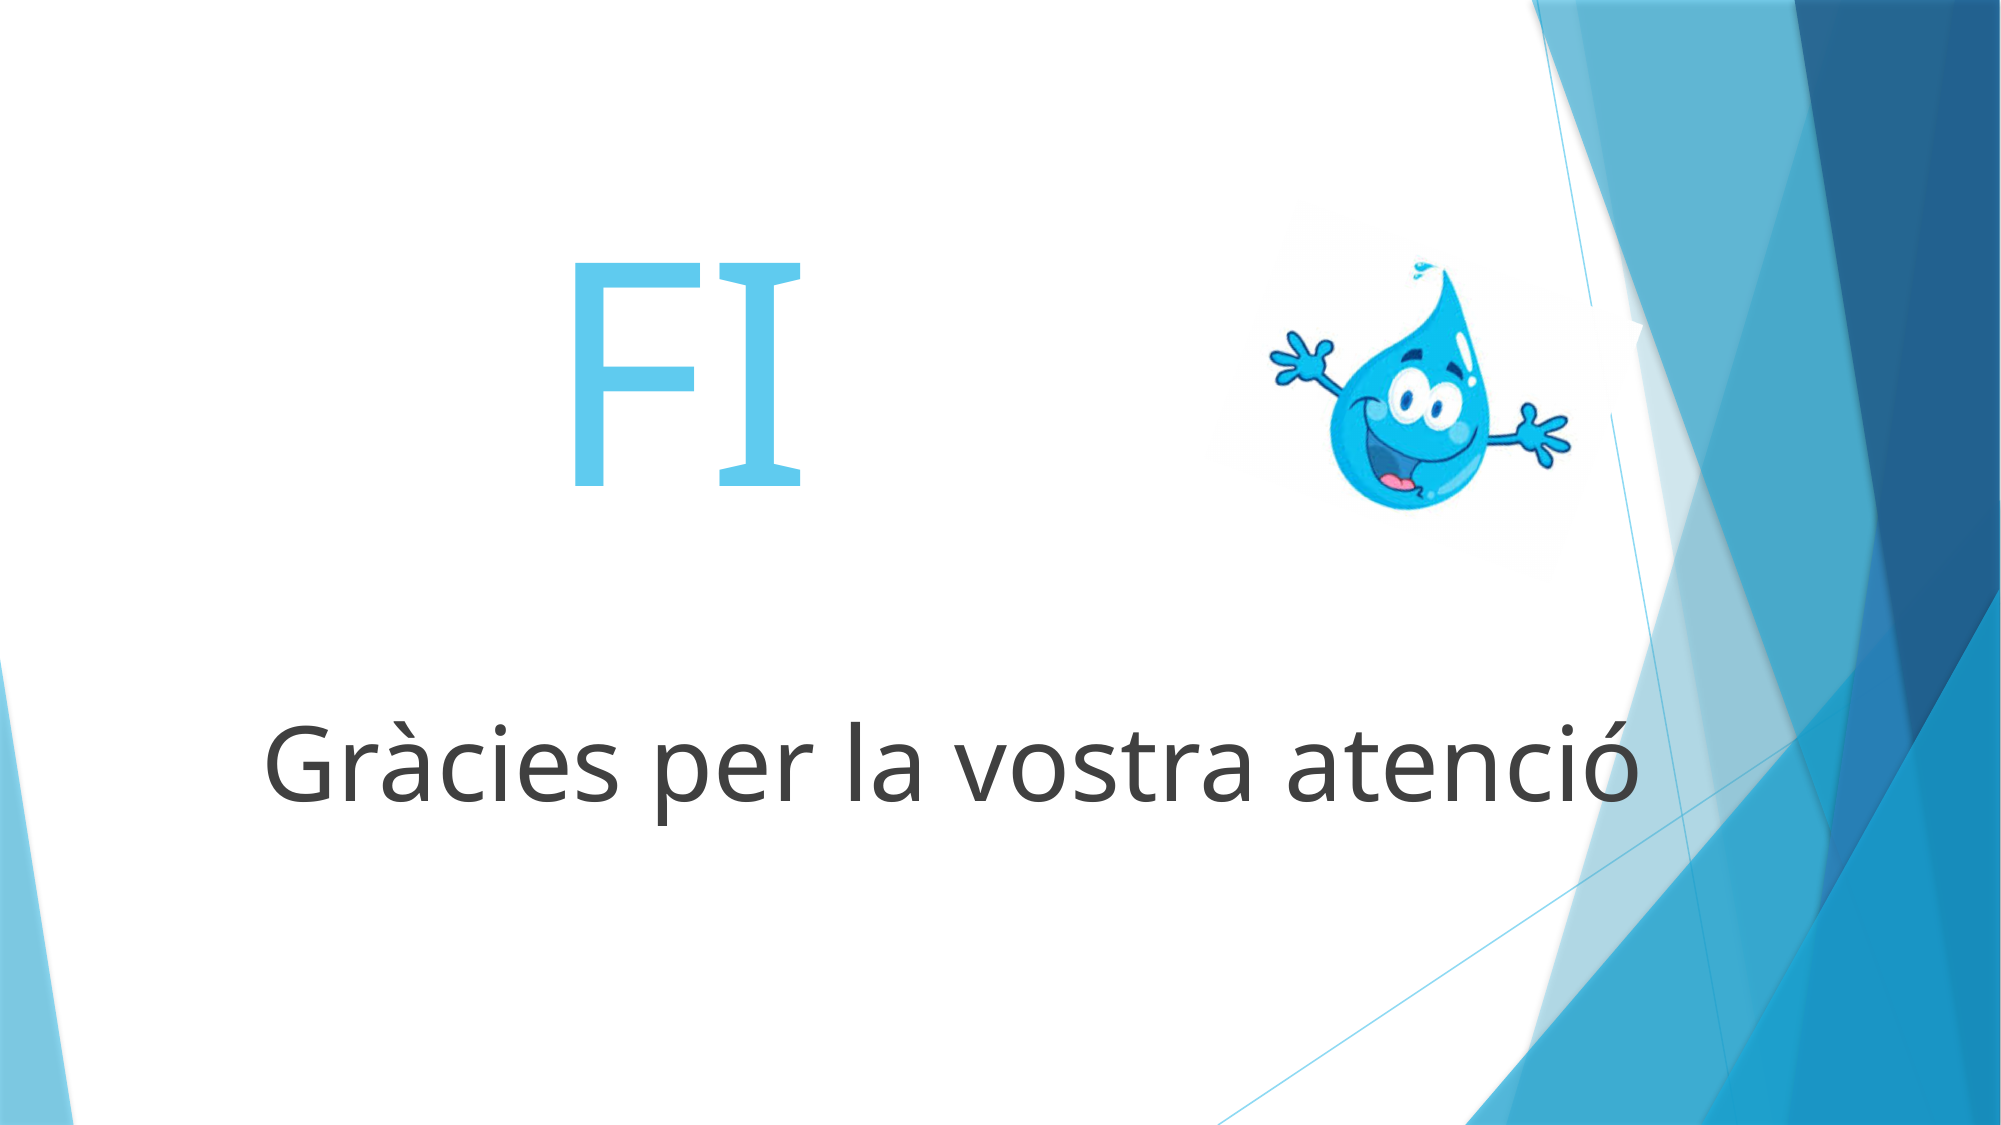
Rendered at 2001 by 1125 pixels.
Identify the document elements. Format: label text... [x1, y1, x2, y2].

picture [1206, 201, 1642, 582]
title FI [96, 61, 1508, 279]
list Gràcies per la vostra atenció [82, 689, 1824, 991]
